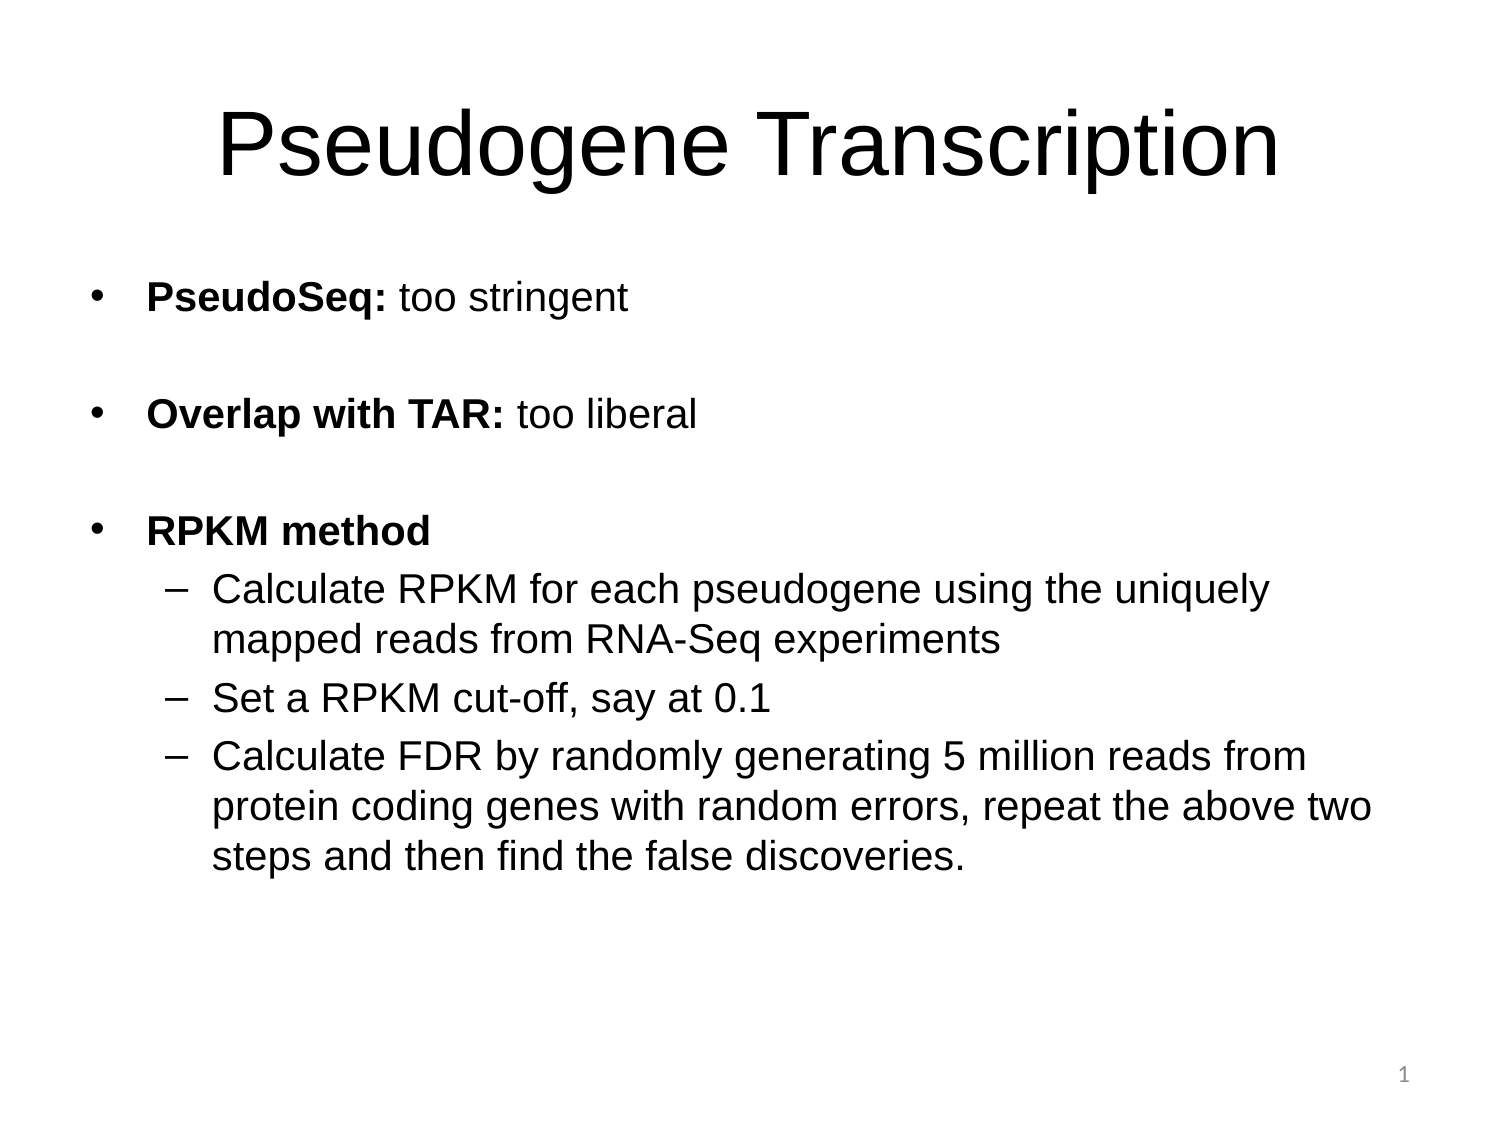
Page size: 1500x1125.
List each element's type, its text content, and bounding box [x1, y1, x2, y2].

list PseudoSeq: too stringent Overlap with TAR: too liberal RPKM method Calculate RPKM for each pseudogene using the uniquely mapped reads from RNA-Seq experiments Set a RPKM cut-off, say at 0.1 Calculate FDR by randomly generating 5 million reads from protein coding genes with random errors, repeat the above two steps and then find the false discoveries. [75, 262, 1425, 1005]
title Pseudogene Transcription [75, 45, 1425, 233]
slide_number 1 [1074, 1042, 1425, 1103]
